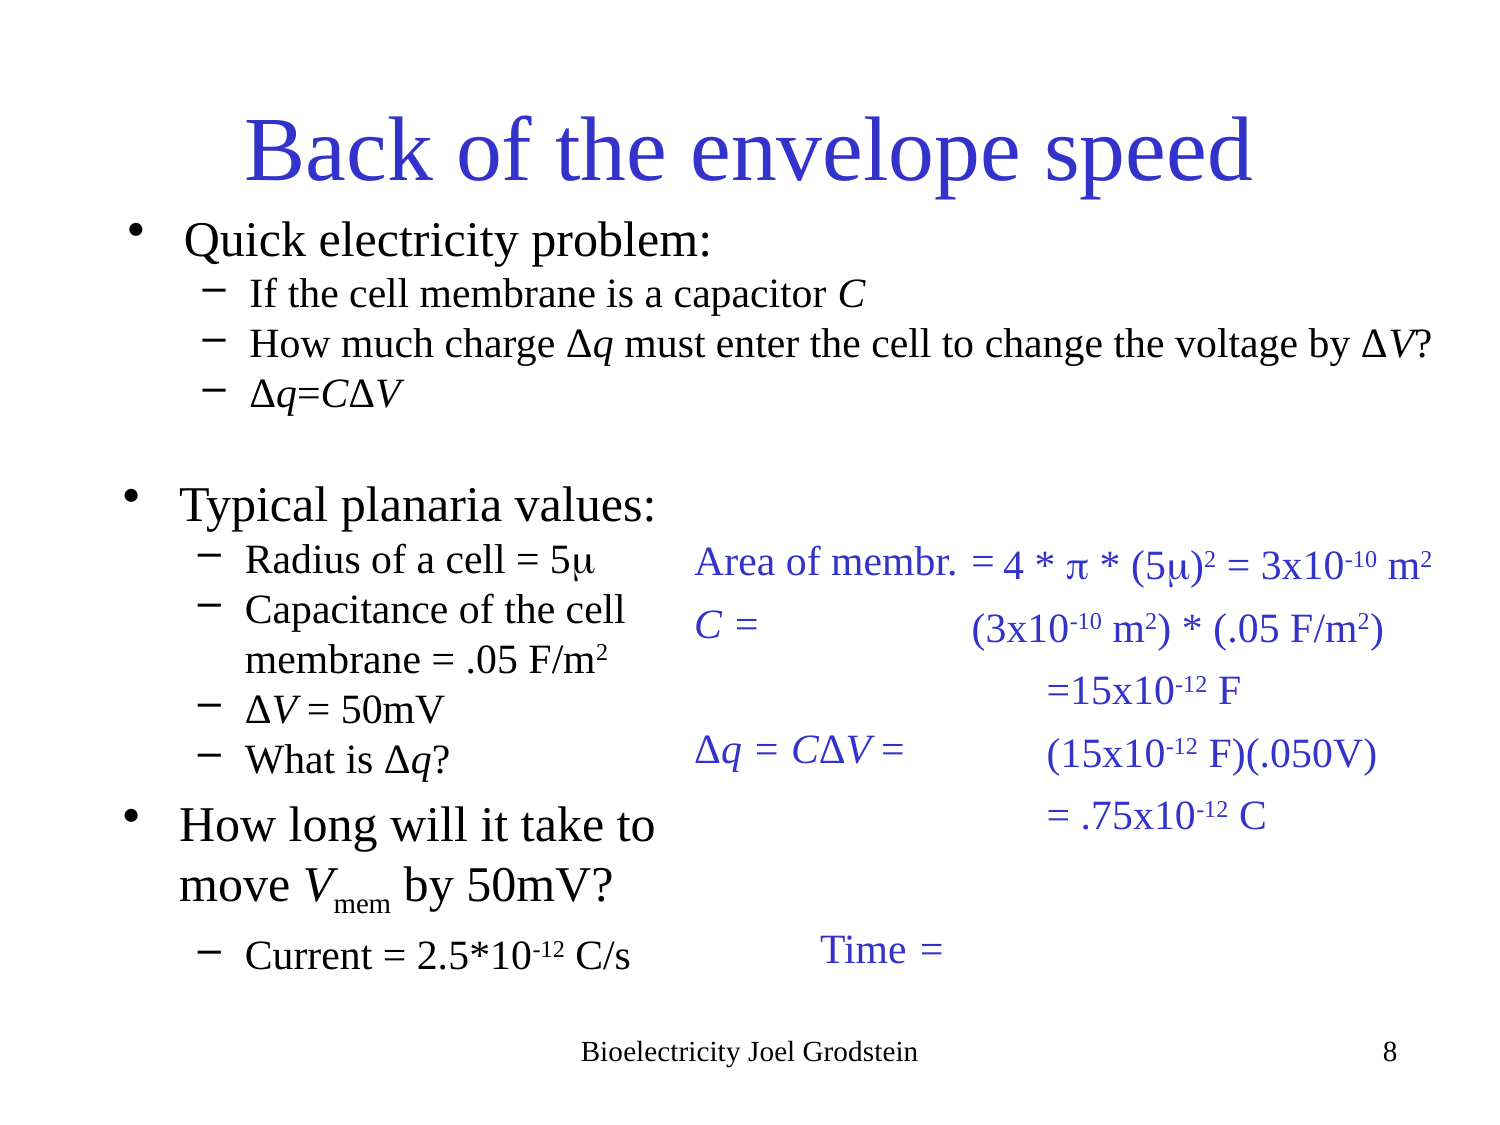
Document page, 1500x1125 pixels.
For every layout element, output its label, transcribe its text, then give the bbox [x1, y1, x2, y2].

text_box Area of membr. = C = Δq = CΔV = Time = [684, 526, 1022, 979]
text_box Typical planaria values: Radius of a cell = 5 Capacitance of the cell membrane = .05 F/m2 ΔV = 50mV What is Δq? How long will it take to move Vmem by 50mV? Current = 2.5*10-12 C/s [107, 463, 684, 1048]
list Quick electricity problem: If the cell membrane is a capacitor C How much charge Δq must enter the cell to change the voltage by ΔV? Δq=CΔV [112, 198, 1449, 442]
title Back of the envelope speed [112, 50, 1388, 198]
footer Bioelectricity Joel Grodstein [512, 1024, 988, 1076]
